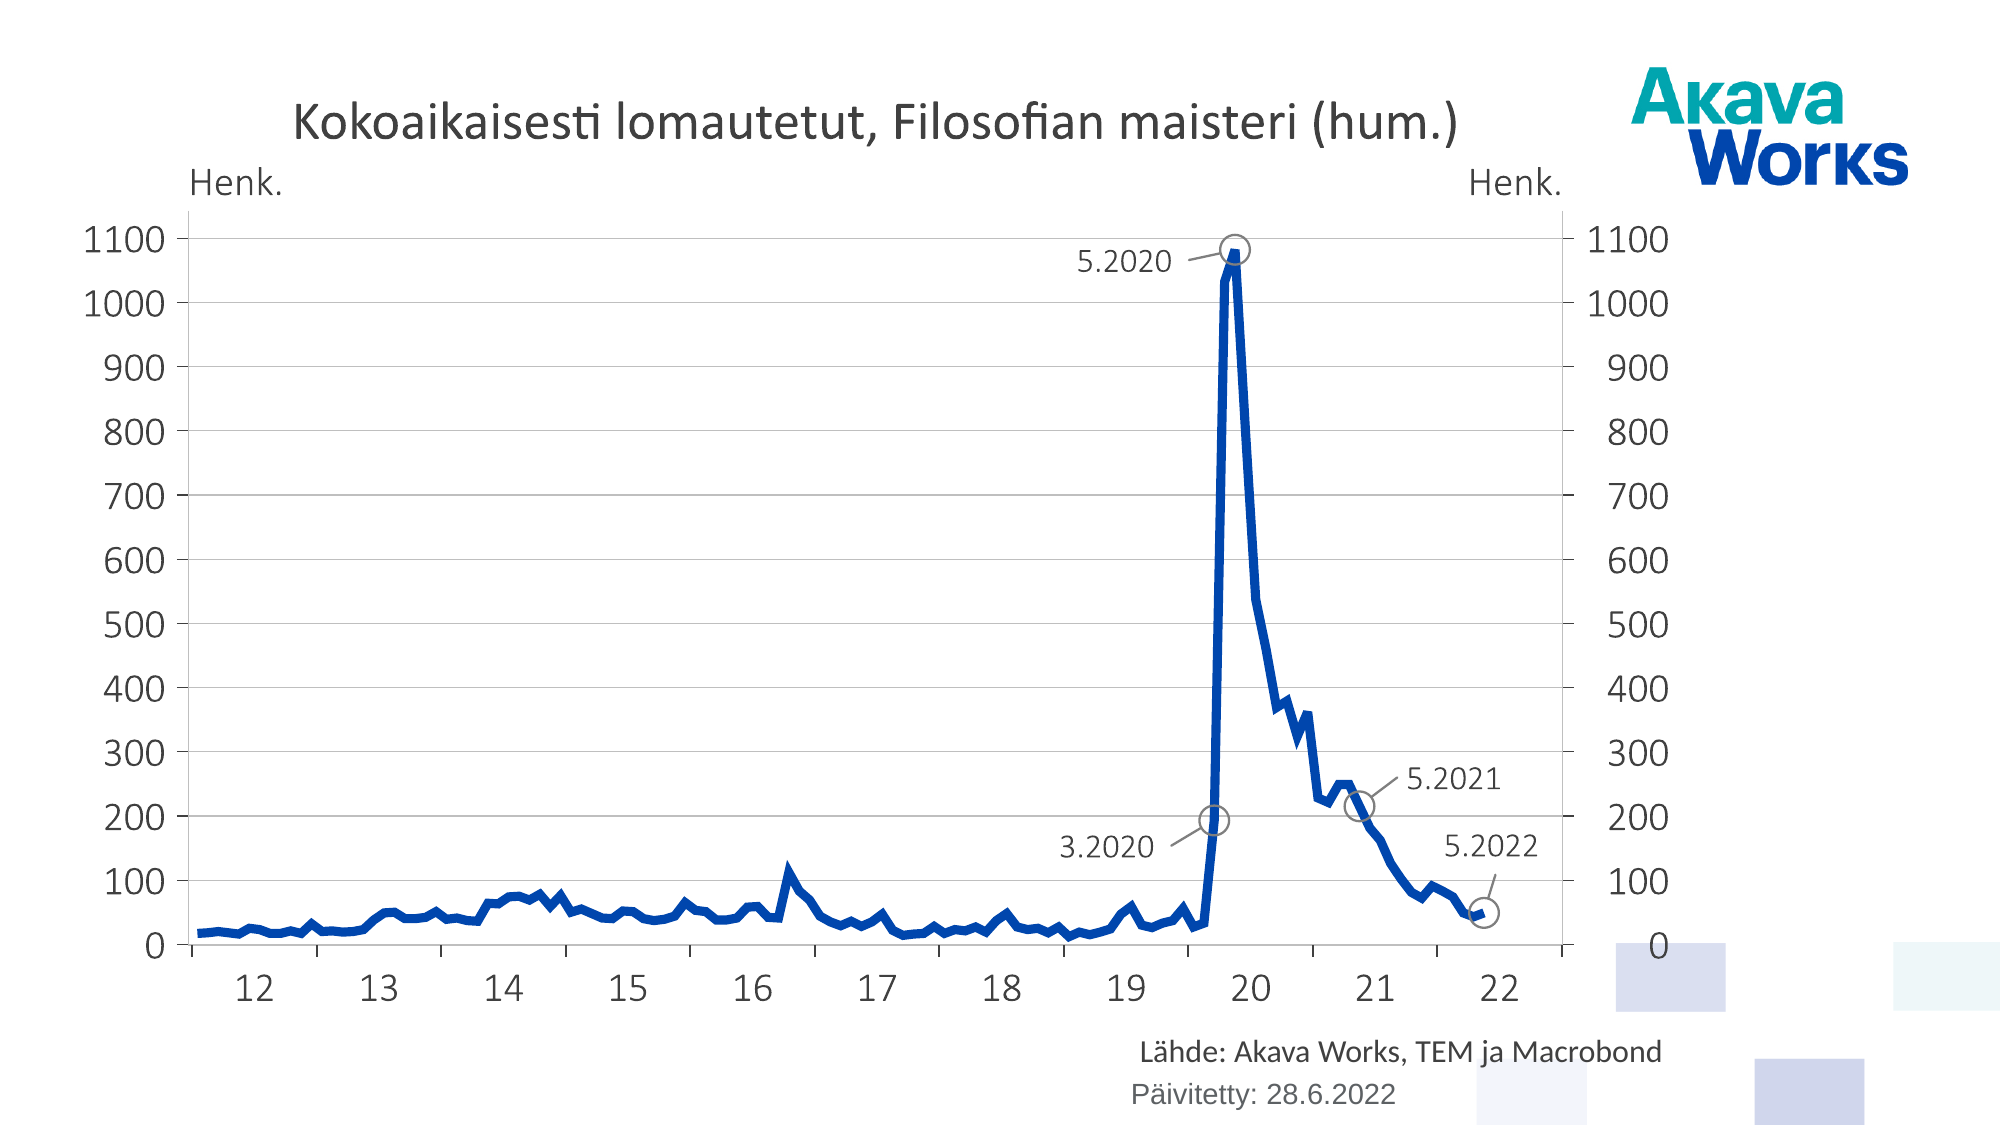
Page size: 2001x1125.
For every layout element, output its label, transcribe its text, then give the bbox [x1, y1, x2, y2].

text_box Päivitetty: 28.6.2022 [1116, 1095, 1641, 1118]
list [63, 67, 1688, 1095]
picture [232, 55, 2000, 1125]
